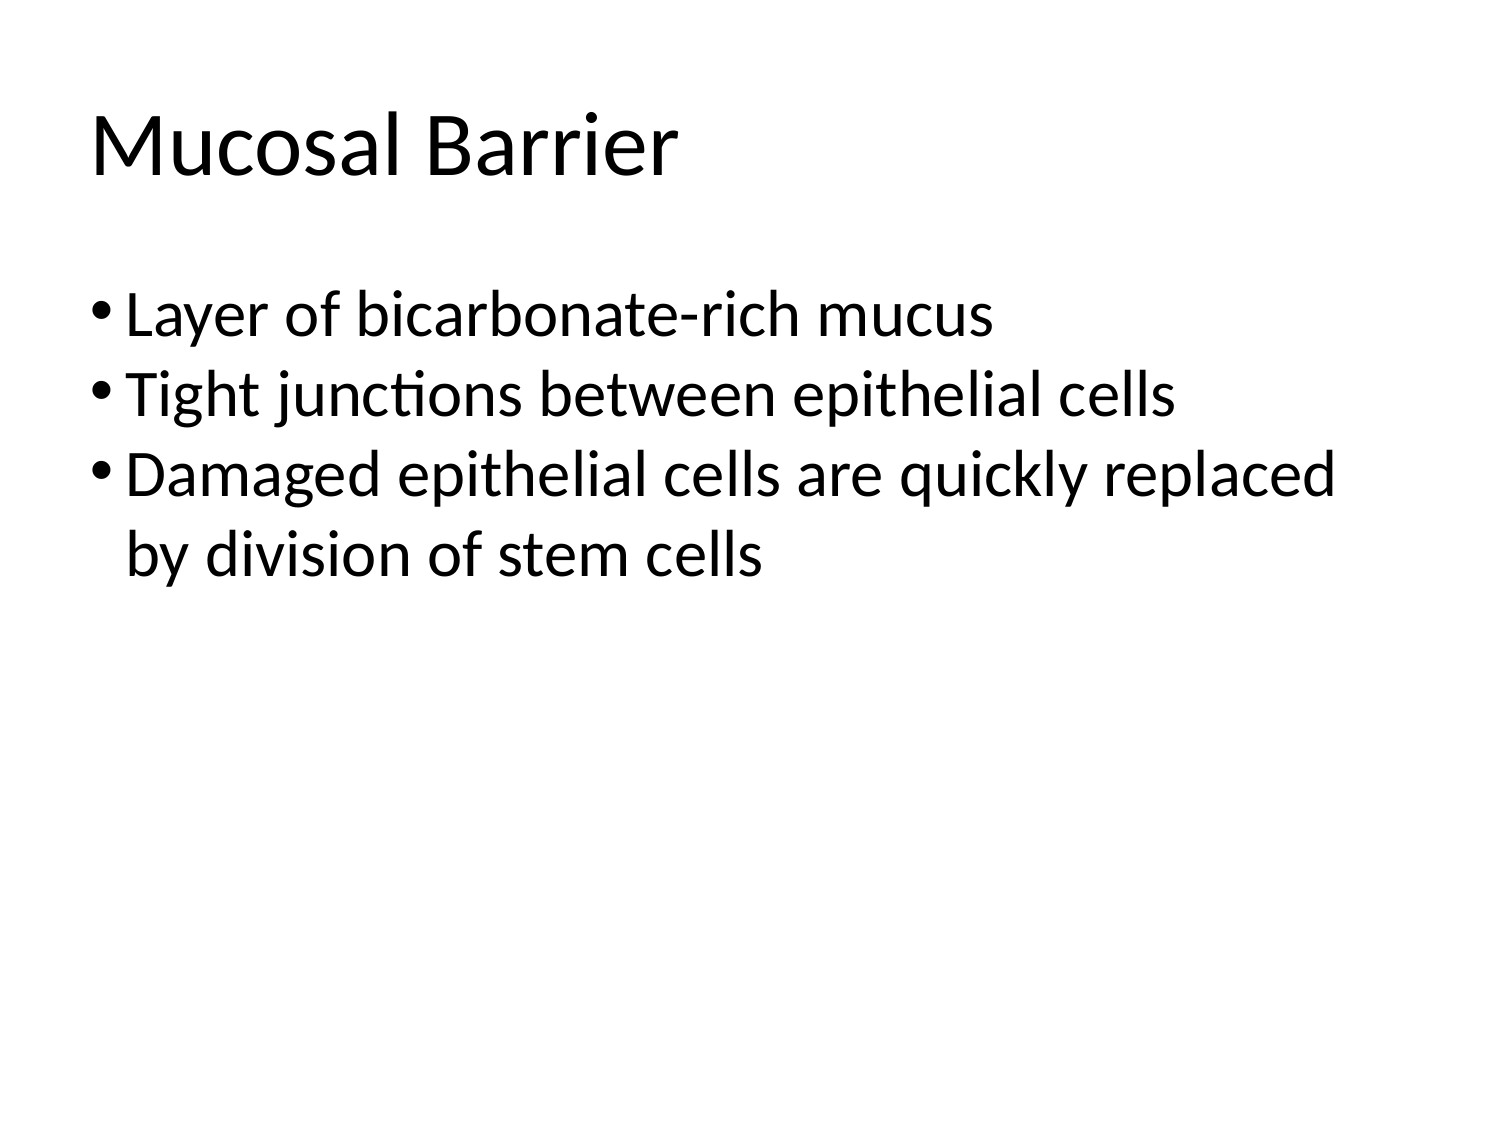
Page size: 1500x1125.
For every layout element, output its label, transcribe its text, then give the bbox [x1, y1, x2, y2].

text_box Mucosal Barrier [74, 45, 1425, 233]
text_box Layer of bicarbonate-rich mucus Tight junctions between epithelial cells Damaged epithelial cells are quickly replaced by division of stem cells [74, 262, 1425, 1005]
